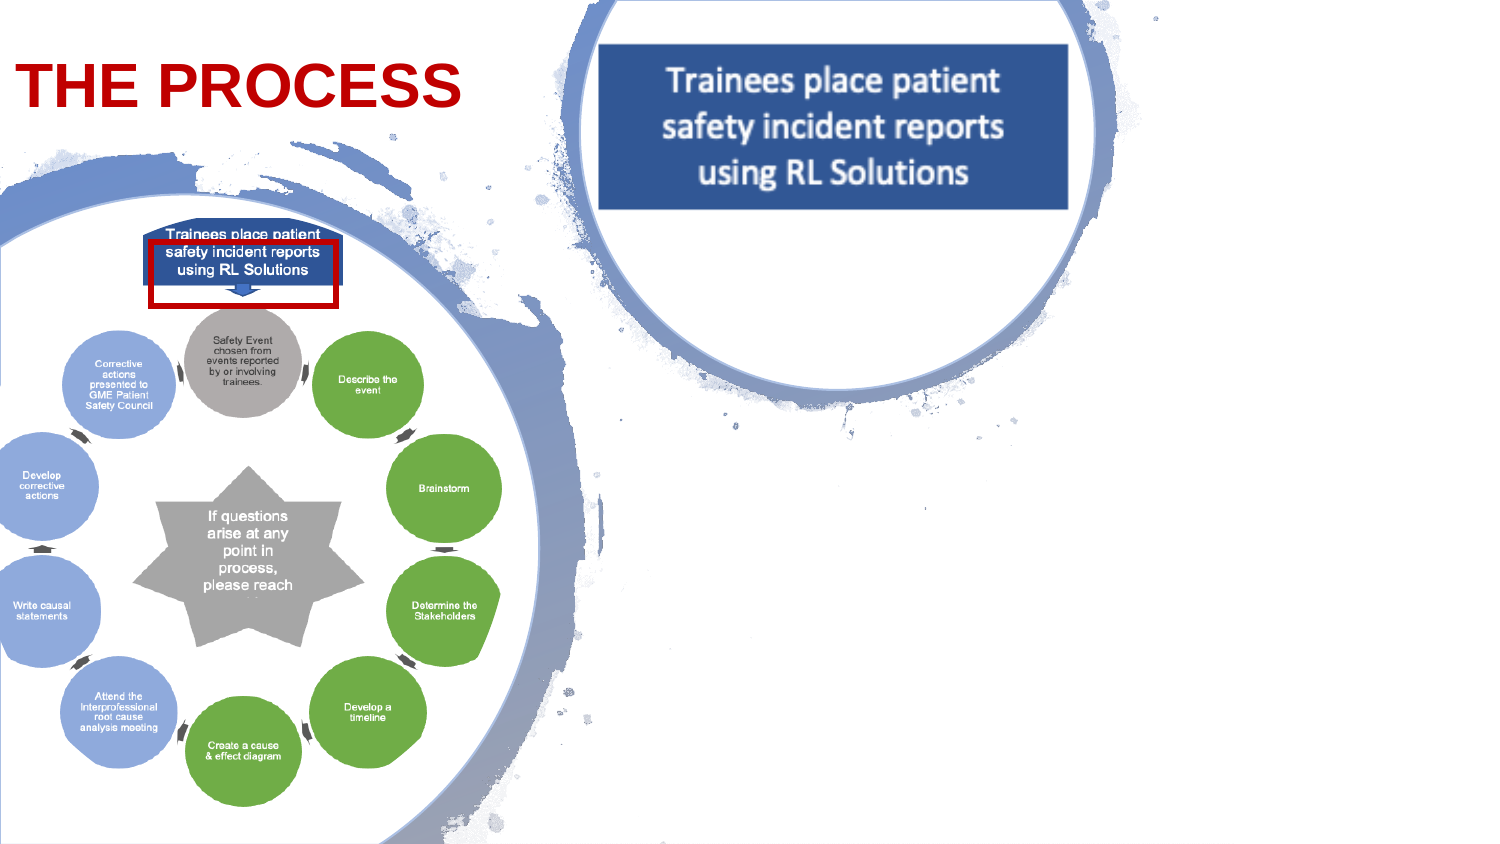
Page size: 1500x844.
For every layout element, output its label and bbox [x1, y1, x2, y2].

text_box [0, 213, 511, 814]
picture [0, 0, 1500, 844]
